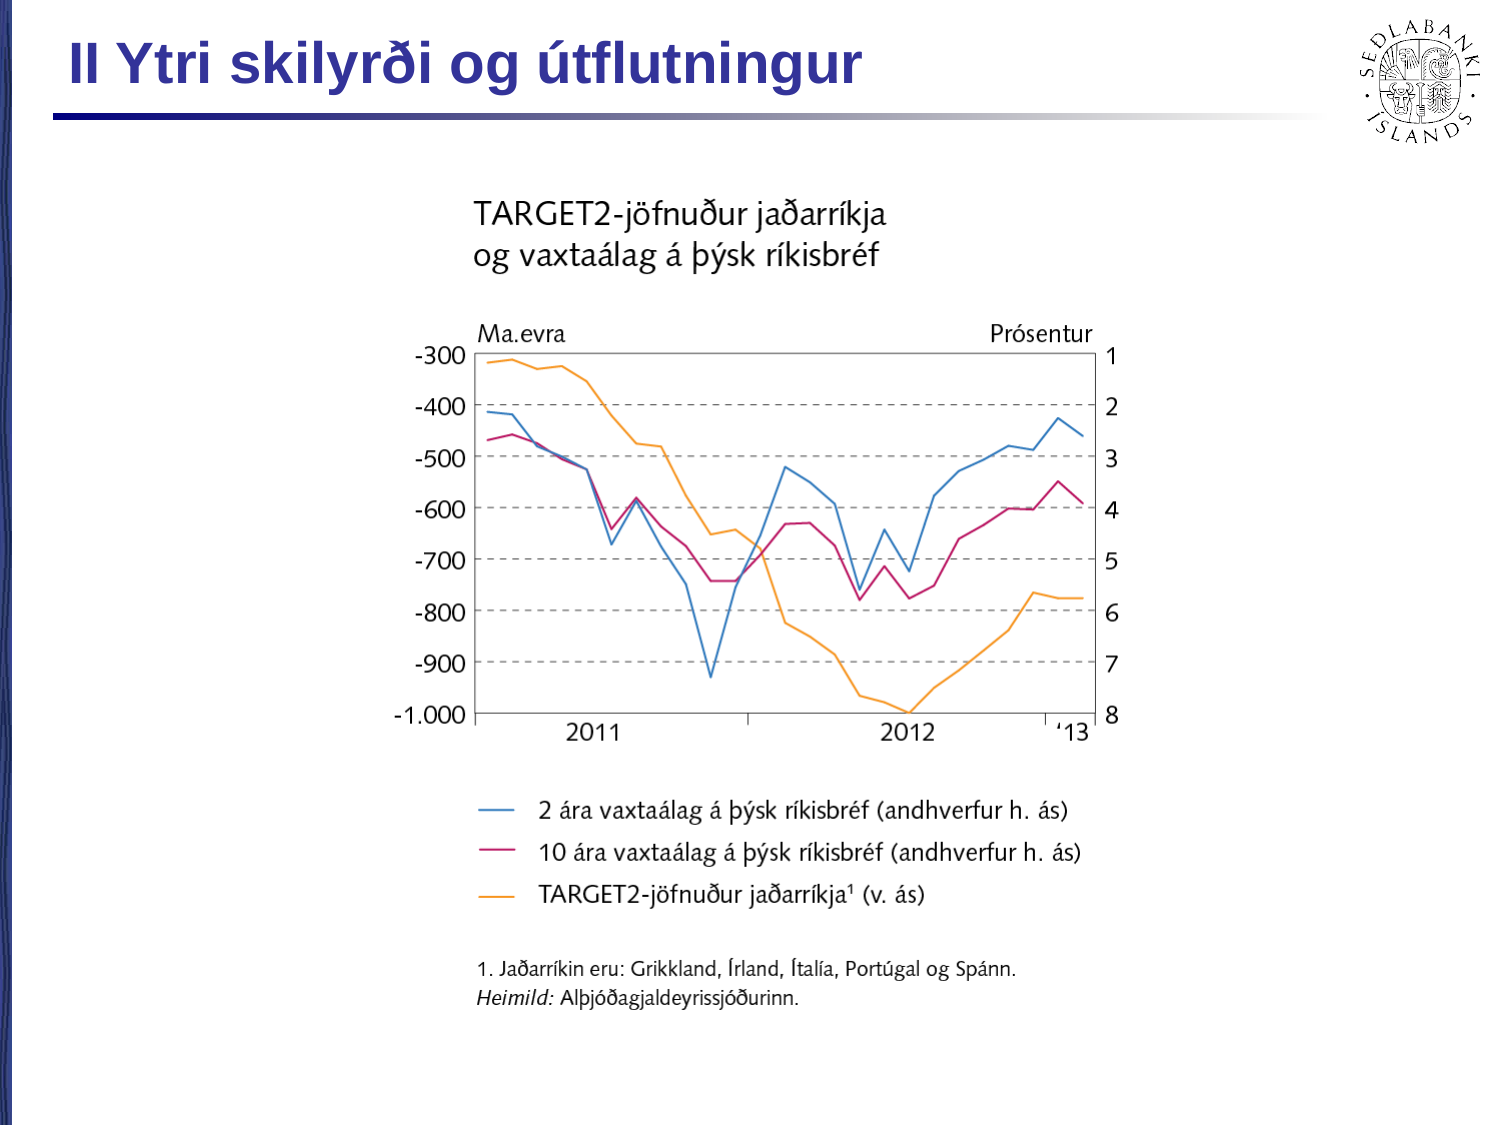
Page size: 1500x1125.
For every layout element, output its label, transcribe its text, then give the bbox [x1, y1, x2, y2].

title II Ytri skilyrði og útflutningur [52, 10, 1330, 111]
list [393, 197, 1119, 1010]
picture [1357, 18, 1482, 149]
picture [0, 0, 12, 1125]
